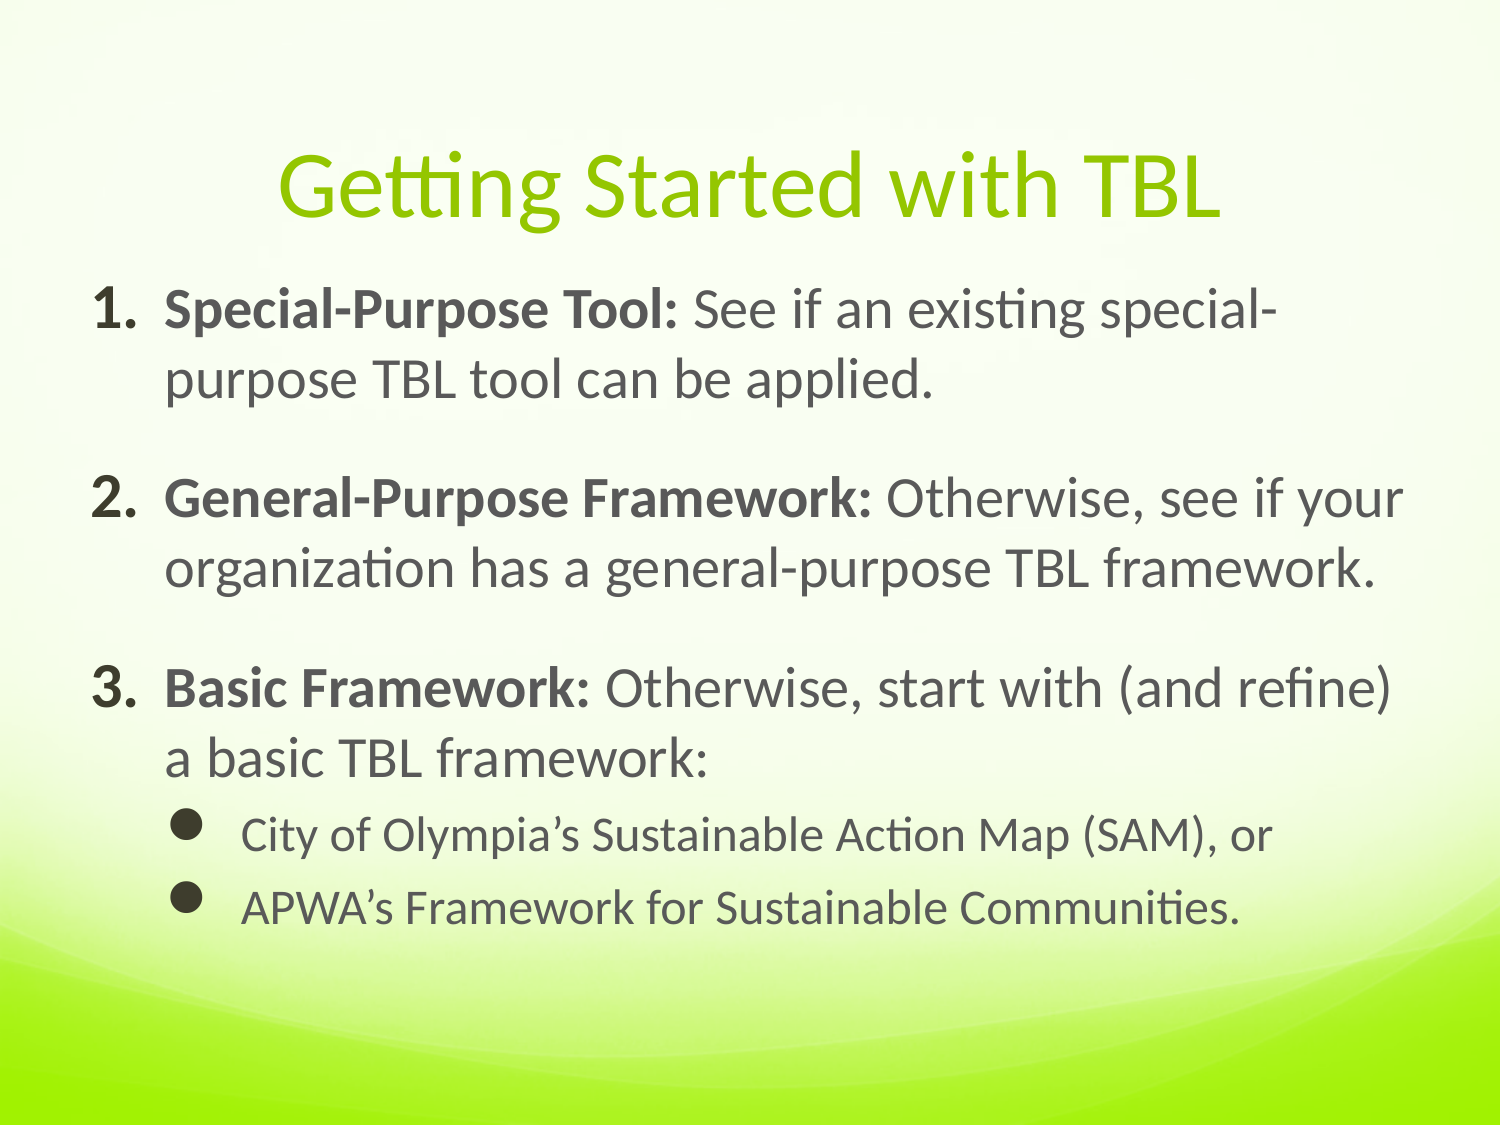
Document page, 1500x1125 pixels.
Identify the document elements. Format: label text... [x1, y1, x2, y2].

list Special-Purpose Tool: See if an existing special-purpose TBL tool can be applied. General-Purpose Framework: Otherwise, see if your organization has a general-purpose TBL framework. Basic Framework: Otherwise, start with (and refine) a basic TBL framework: City of Olympia’s Sustainable Action Map (SAM), or APWA’s Framework for Sustainable Communities. [75, 262, 1425, 975]
title Getting Started with TBL [75, 19, 1425, 245]
